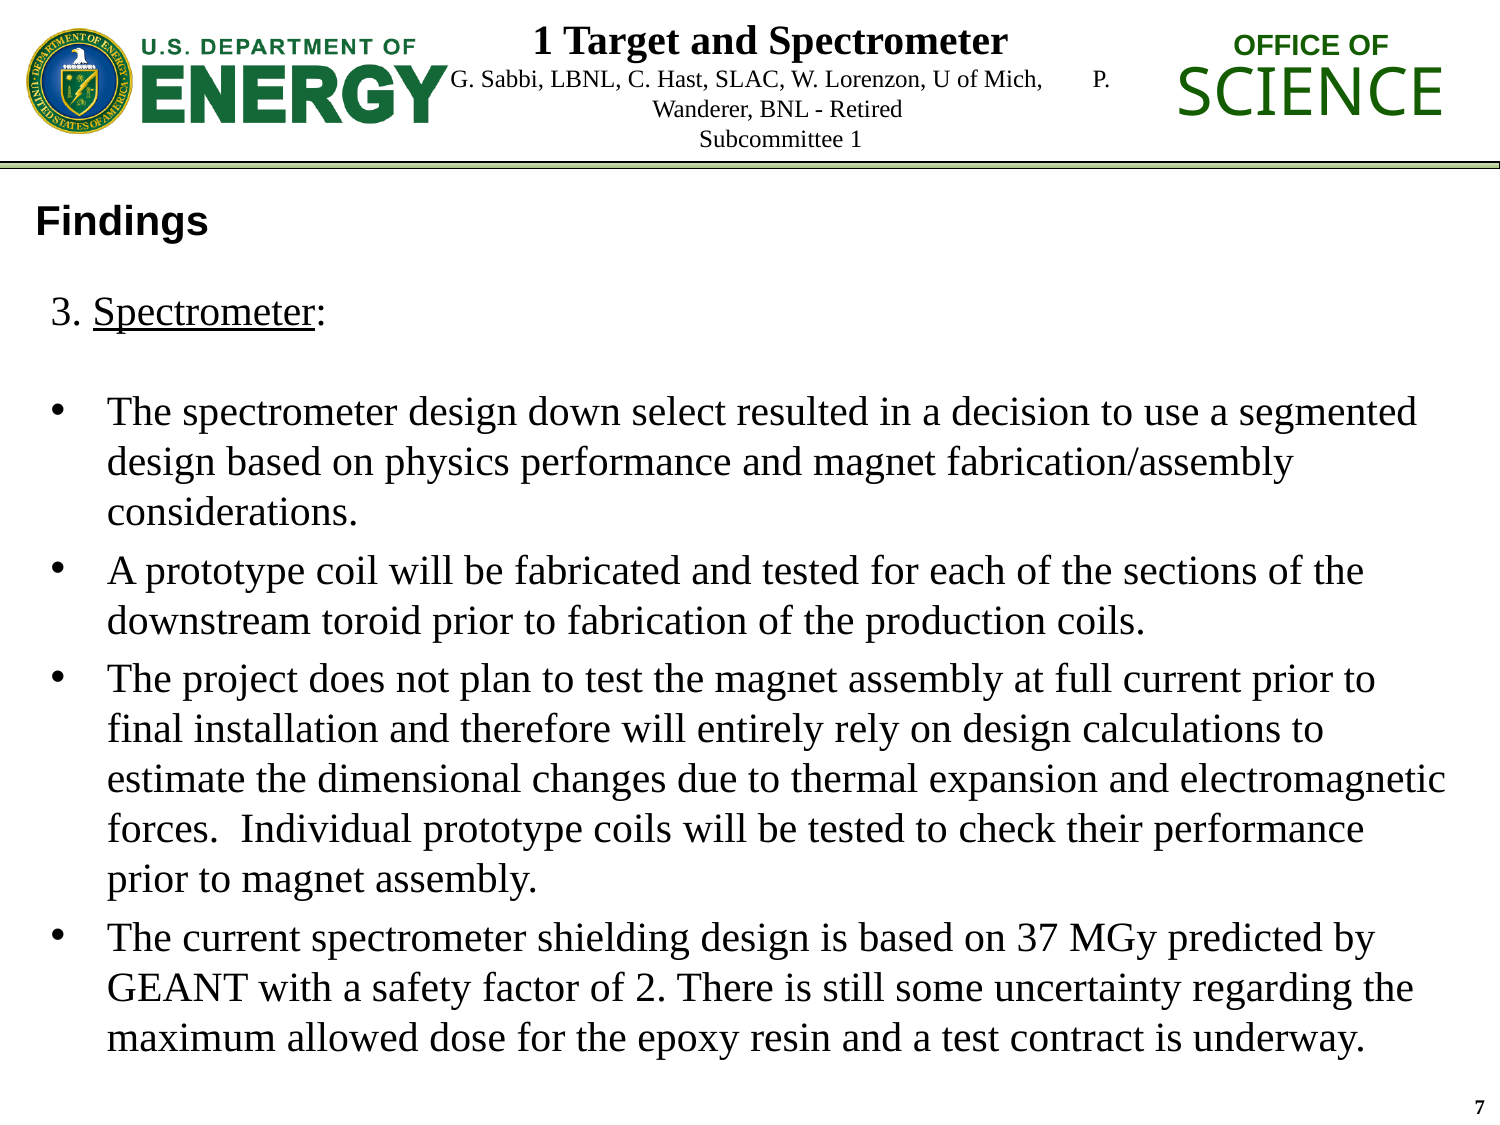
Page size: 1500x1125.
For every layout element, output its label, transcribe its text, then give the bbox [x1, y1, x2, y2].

text_box 3. Spectrometer: The spectrometer design down select resulted in a decision to use a segmented design based on physics performance and magnet fabrication/assembly considerations. A prototype coil will be fabricated and tested for each of the sections of the downstream toroid prior to fabrication of the production coils. The project does not plan to test the magnet assembly at full current prior to final installation and therefore will entirely rely on design calculations to estimate the dimensional changes due to thermal expansion and electromagnetic forces. Individual prototype coils will be tested to check their performance prior to magnet assembly. The current spectrometer shielding design is based on 37 MGy predicted by GEANT with a safety factor of 2. There is still some uncertainty regarding the maximum allowed dose for the epoxy resin and a test contract is underway. [35, 283, 1465, 1060]
picture [26, 28, 434, 134]
text_box Findings [19, 186, 226, 251]
title 1 Target and Spectrometer G. Sabbi, LBNL, C. Hast, SLAC, W. Lorenzon, U of Mich, P. Wanderer, BNL - Retired Subcommittee 1 [434, 7, 1128, 158]
slide_number 7 [1437, 1085, 1500, 1125]
